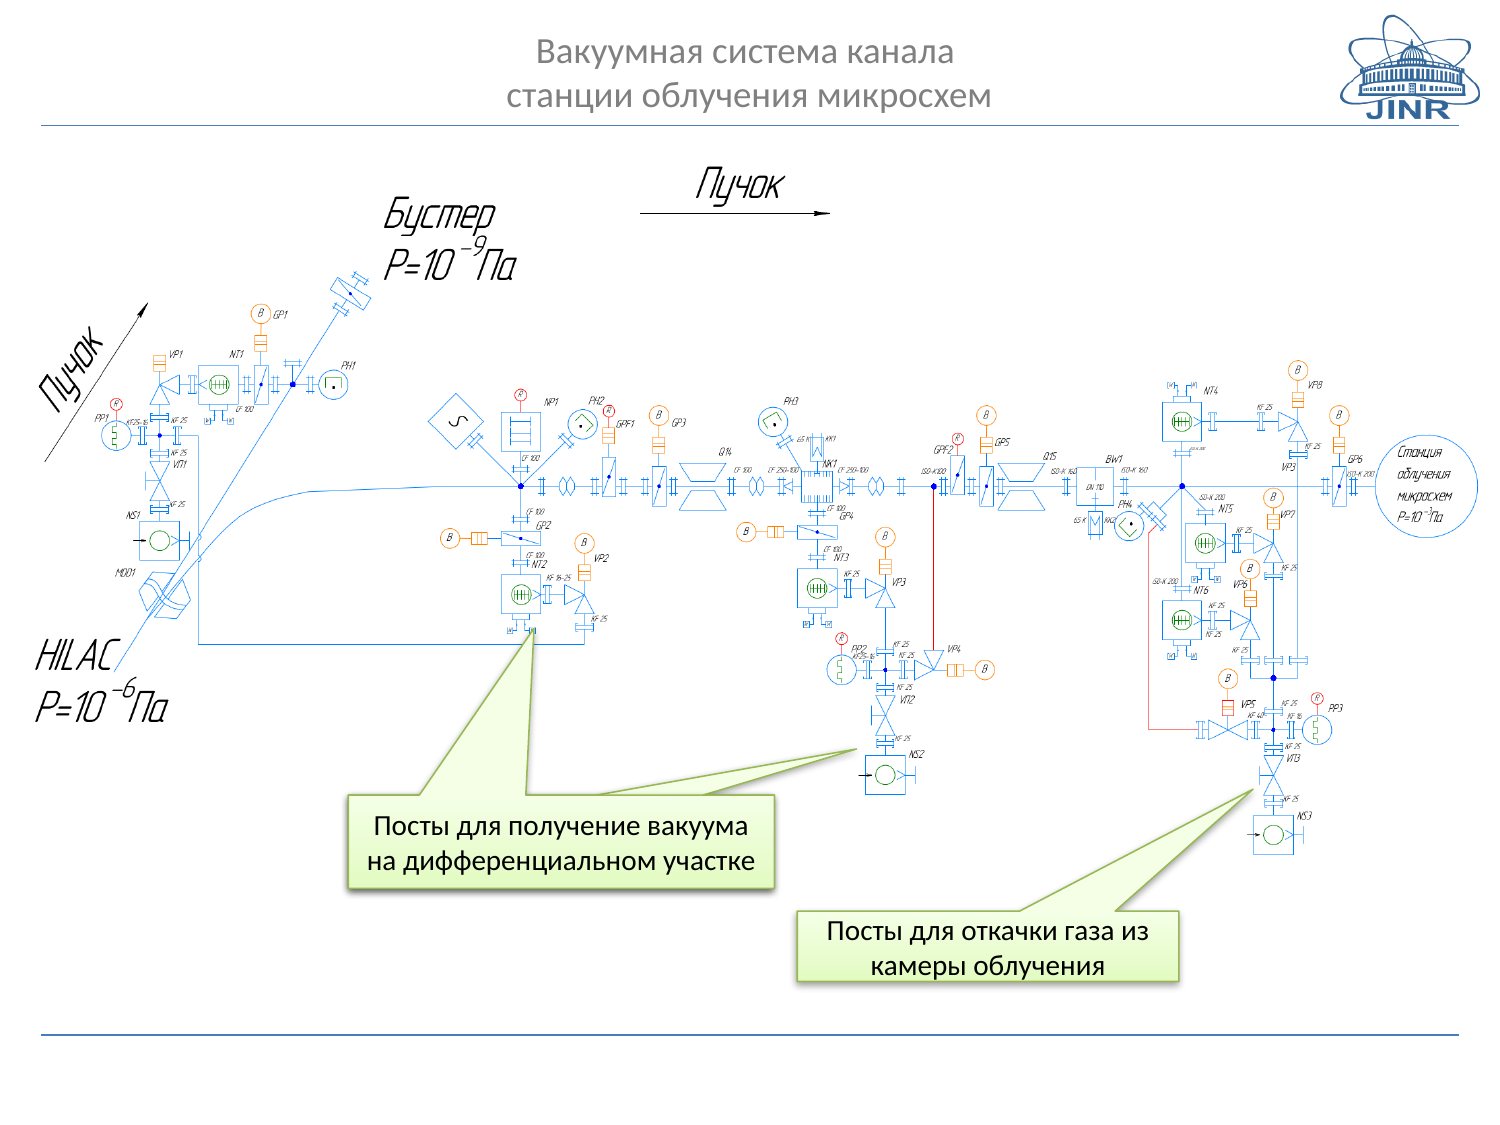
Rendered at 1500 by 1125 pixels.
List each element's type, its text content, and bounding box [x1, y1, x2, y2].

text_box Посты для откачки газа из камеры облучения [796, 880, 1180, 983]
picture [0, 160, 1500, 872]
text_box Вакуумная система канала станции облучения микросхем [74, 19, 1425, 124]
text_box Посты для получение вакуума на дифференциальном участке [347, 880, 776, 890]
picture [1340, 0, 1480, 139]
